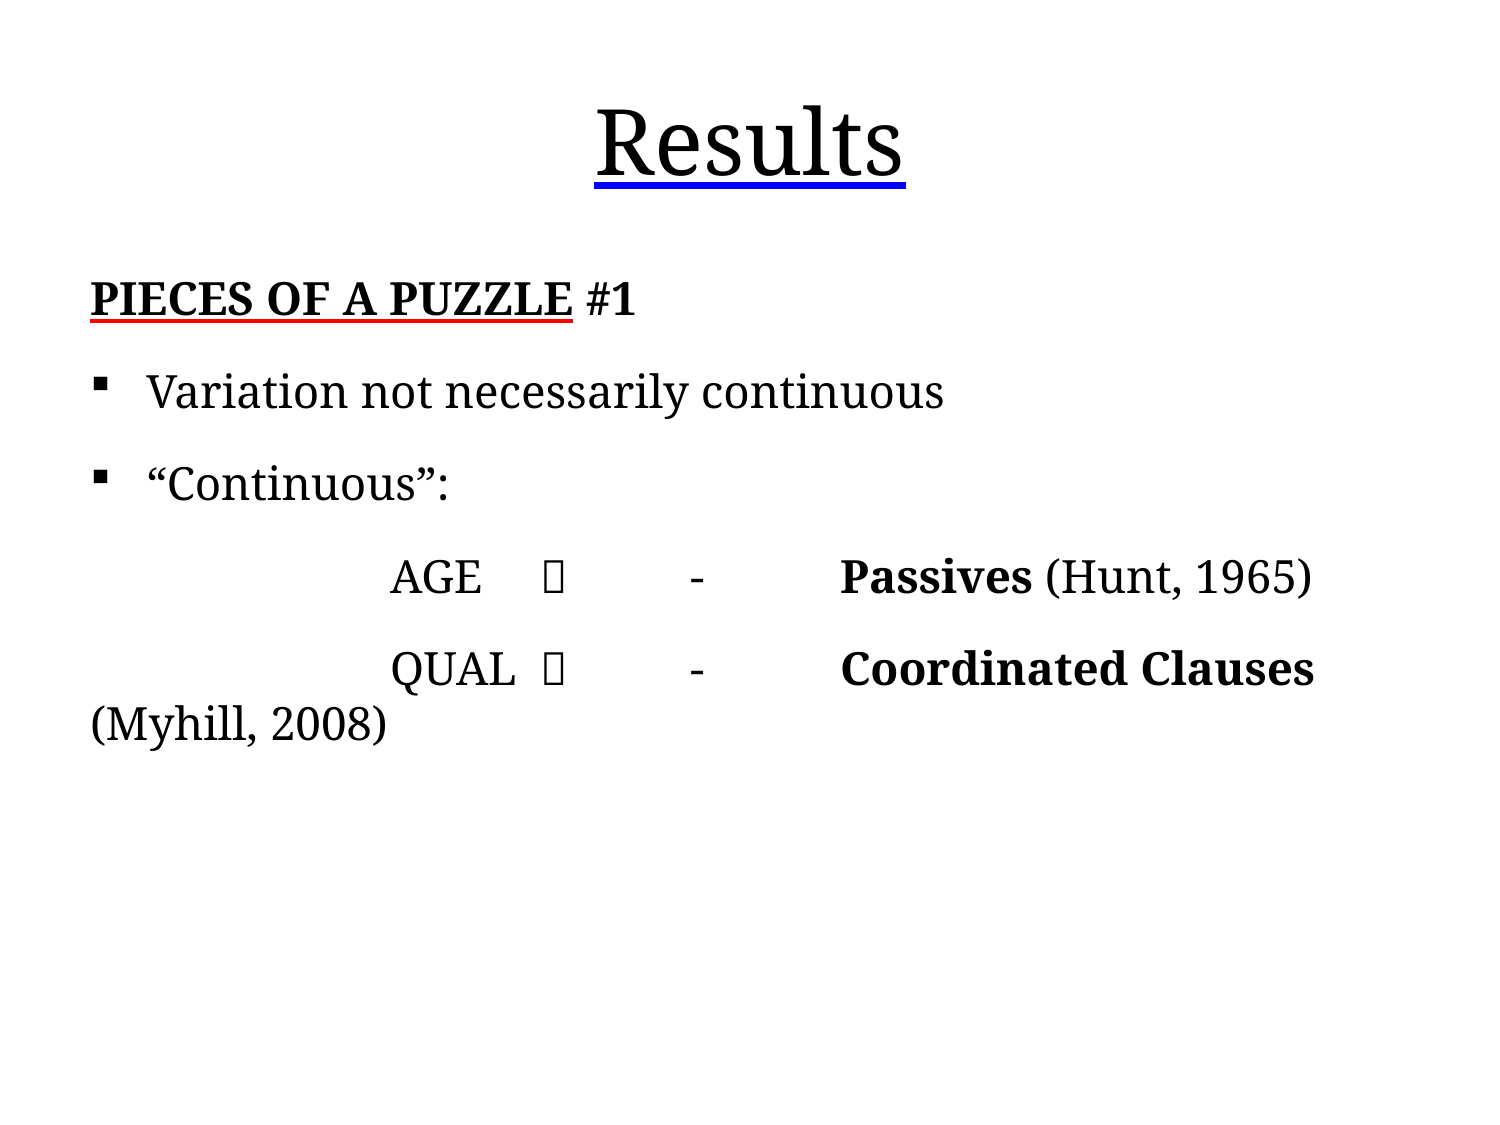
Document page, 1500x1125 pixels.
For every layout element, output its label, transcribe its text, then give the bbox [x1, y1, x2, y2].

title Results [75, 45, 1425, 233]
list PIECES OF A PUZZLE #1 Variation not necessarily continuous “Continuous”: AGE  - Passives (Hunt, 1965) QUAL  - Coordinated Clauses (Myhill, 2008) [75, 262, 1425, 1072]
